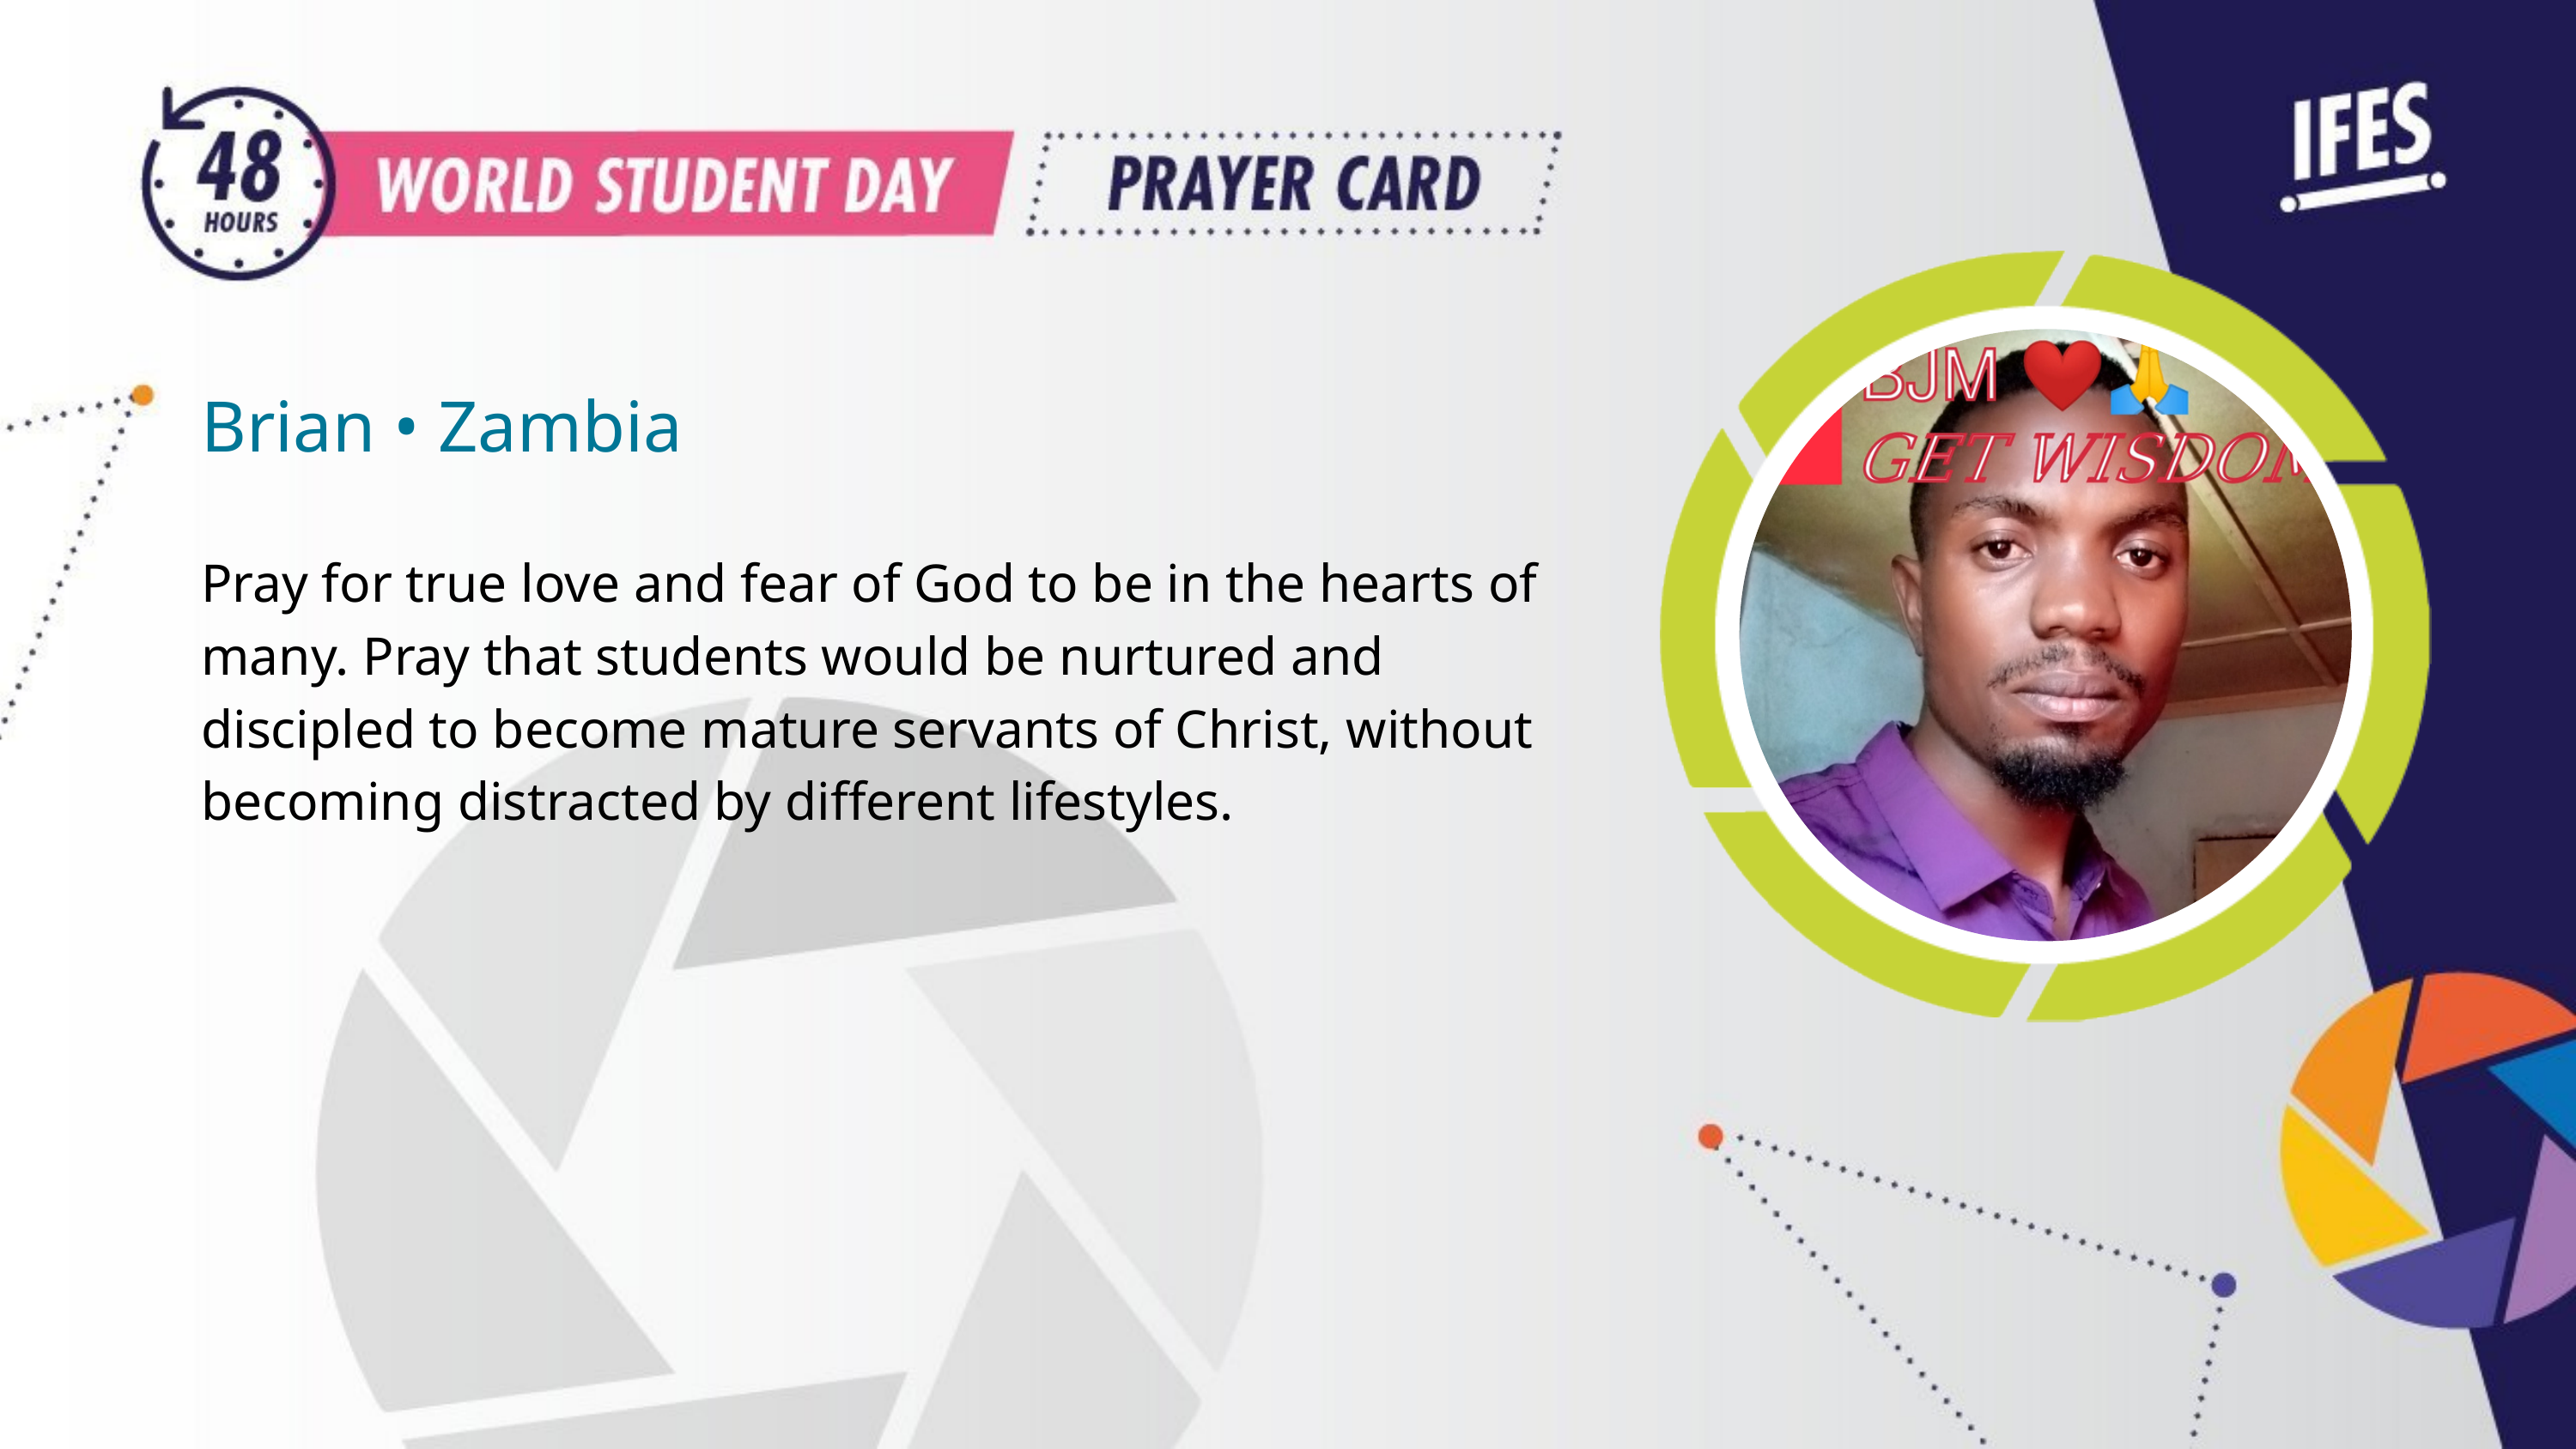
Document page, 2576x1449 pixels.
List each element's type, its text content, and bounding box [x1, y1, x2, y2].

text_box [1739, 329, 2353, 942]
text_box Brian • Zambia [201, 368, 1466, 466]
text_box Pray for true love and fear of God to be in the hearts of many. Pray that students would be nurtured and discipled to become mature servants of Christ, without becoming distracted by different lifestyles. [201, 540, 1573, 831]
picture [0, 0, 2576, 1449]
